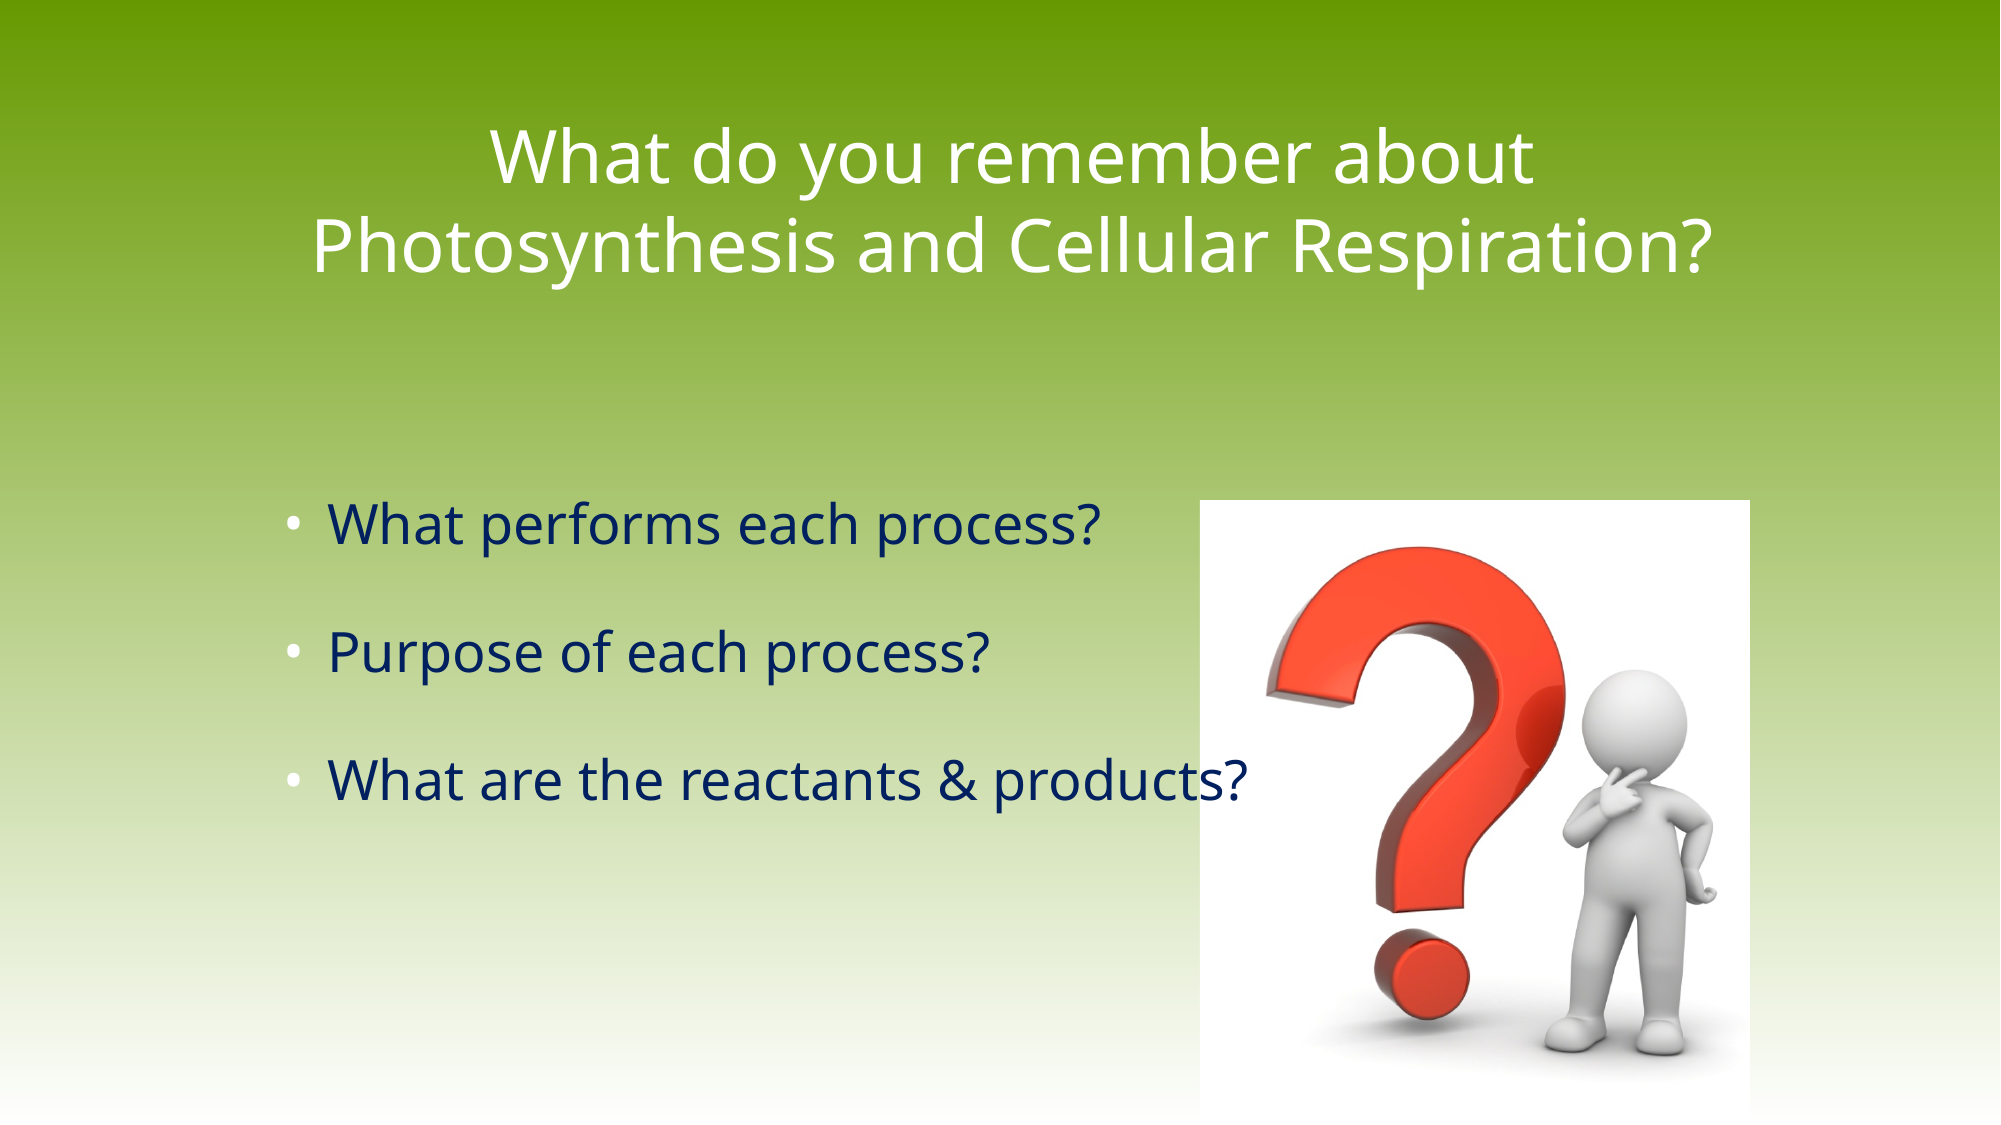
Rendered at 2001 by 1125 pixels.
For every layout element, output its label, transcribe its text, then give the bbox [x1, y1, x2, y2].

picture [1199, 499, 1750, 1125]
list What performs each process? Purpose of each process? What are the reactants & products? [275, 448, 1263, 853]
title What do you remember about Photosynthesis and Cellular Respiration? [300, 87, 1725, 310]
